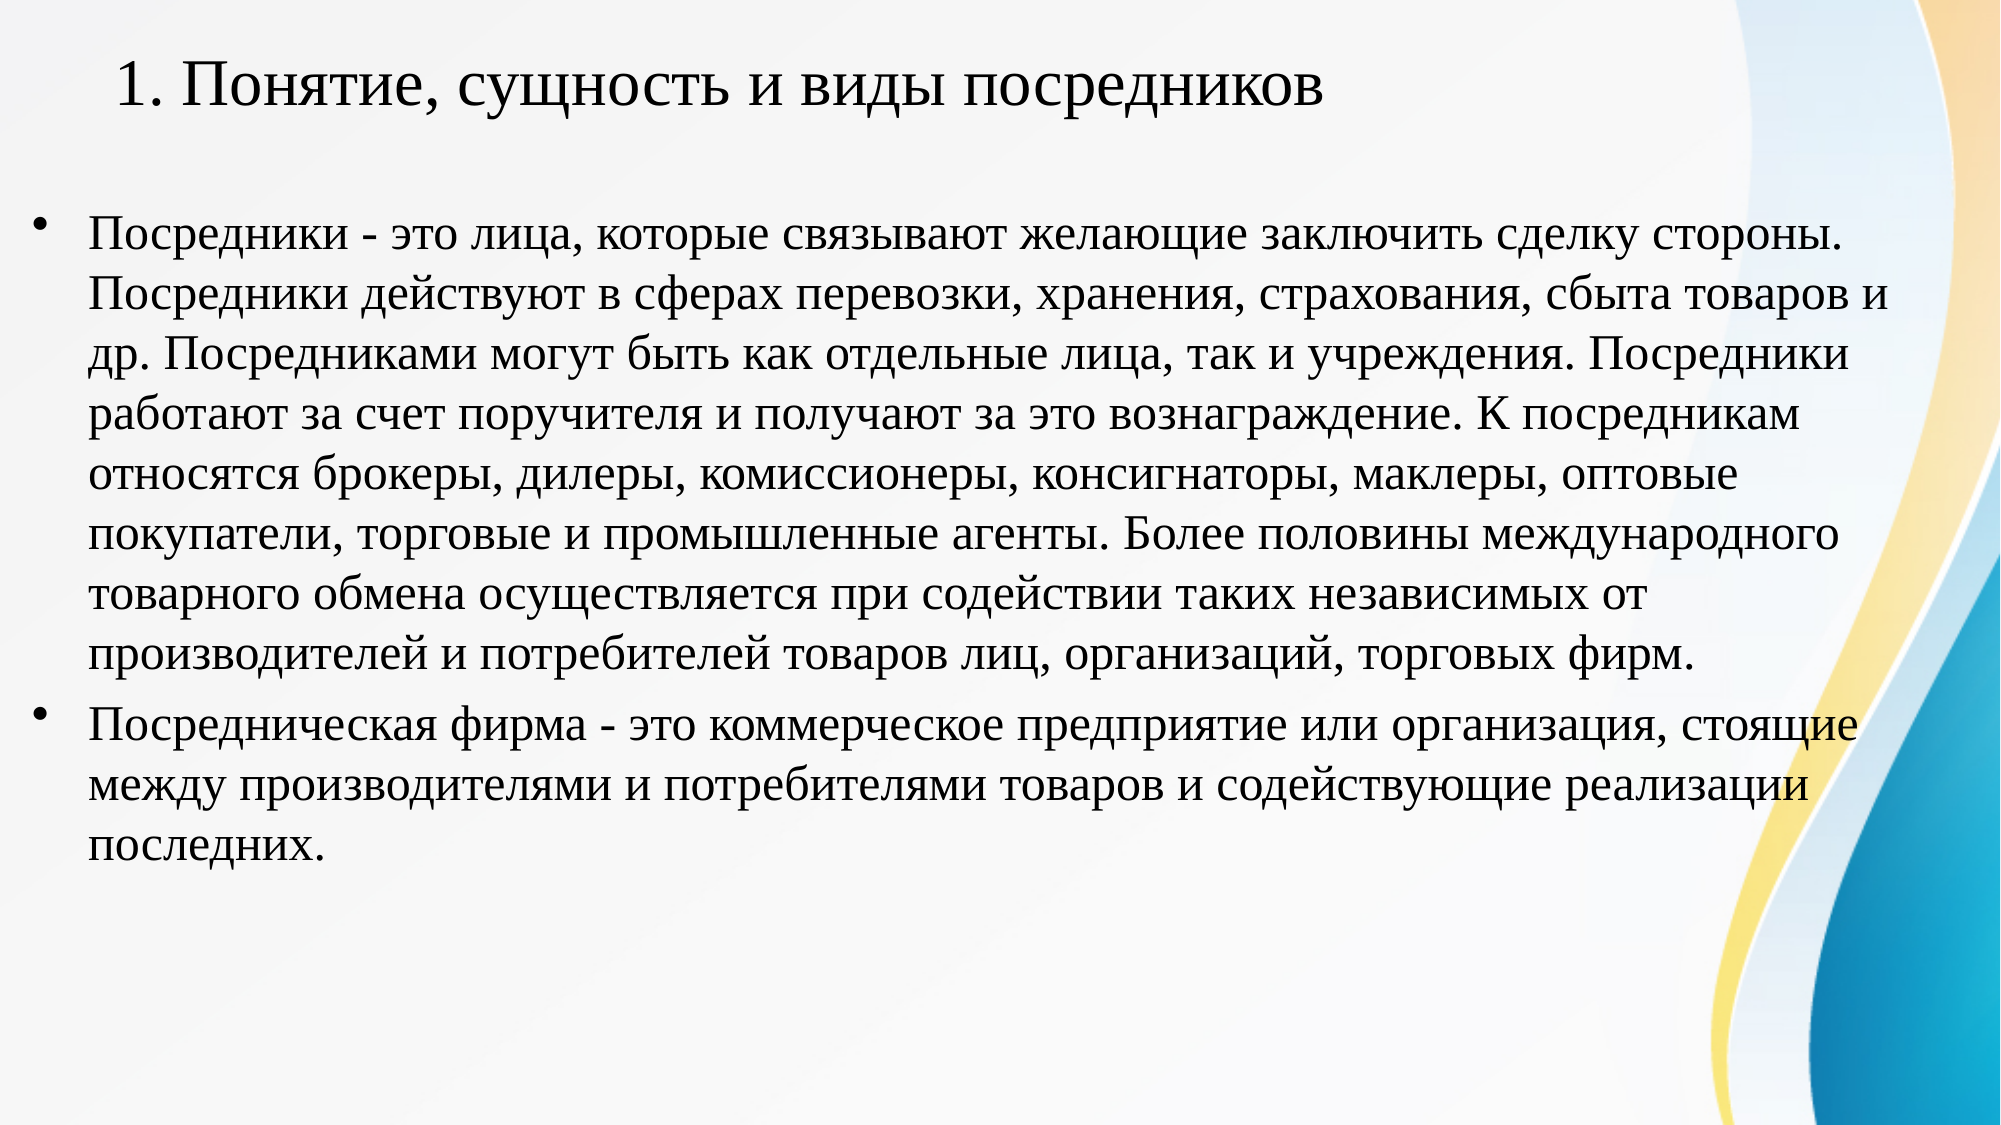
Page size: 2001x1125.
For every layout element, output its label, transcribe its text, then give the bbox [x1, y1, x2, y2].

picture [0, 0, 2001, 1125]
title 1. Понятие, сущность и виды посредников [99, 30, 1901, 127]
list Посредники - это лица, которые связывают желающие заключить сделку стороны. Посредники действуют в сферах перевозки, хранения, страхования, сбыта товаров и др. Посредниками могут быть как отдельные лица, так и учреждения. Посредники работают за счет поручителя и получают за это вознаграждение. К посредникам относятся брокеры, дилеры, комиссионеры, консигнаторы, маклеры, оптовые покупатели, торговые и промышленные агенты. Более половины международного товарного обмена осуществляется при содействии таких независимых от производителей и потребителей товаров лиц, организаций, торговых фирм. Посредническая фирма - это коммерческое предприятие или организация, стоящие между производителями и потребителями товаров и содействующие реализации последних. [16, 192, 1976, 1107]
